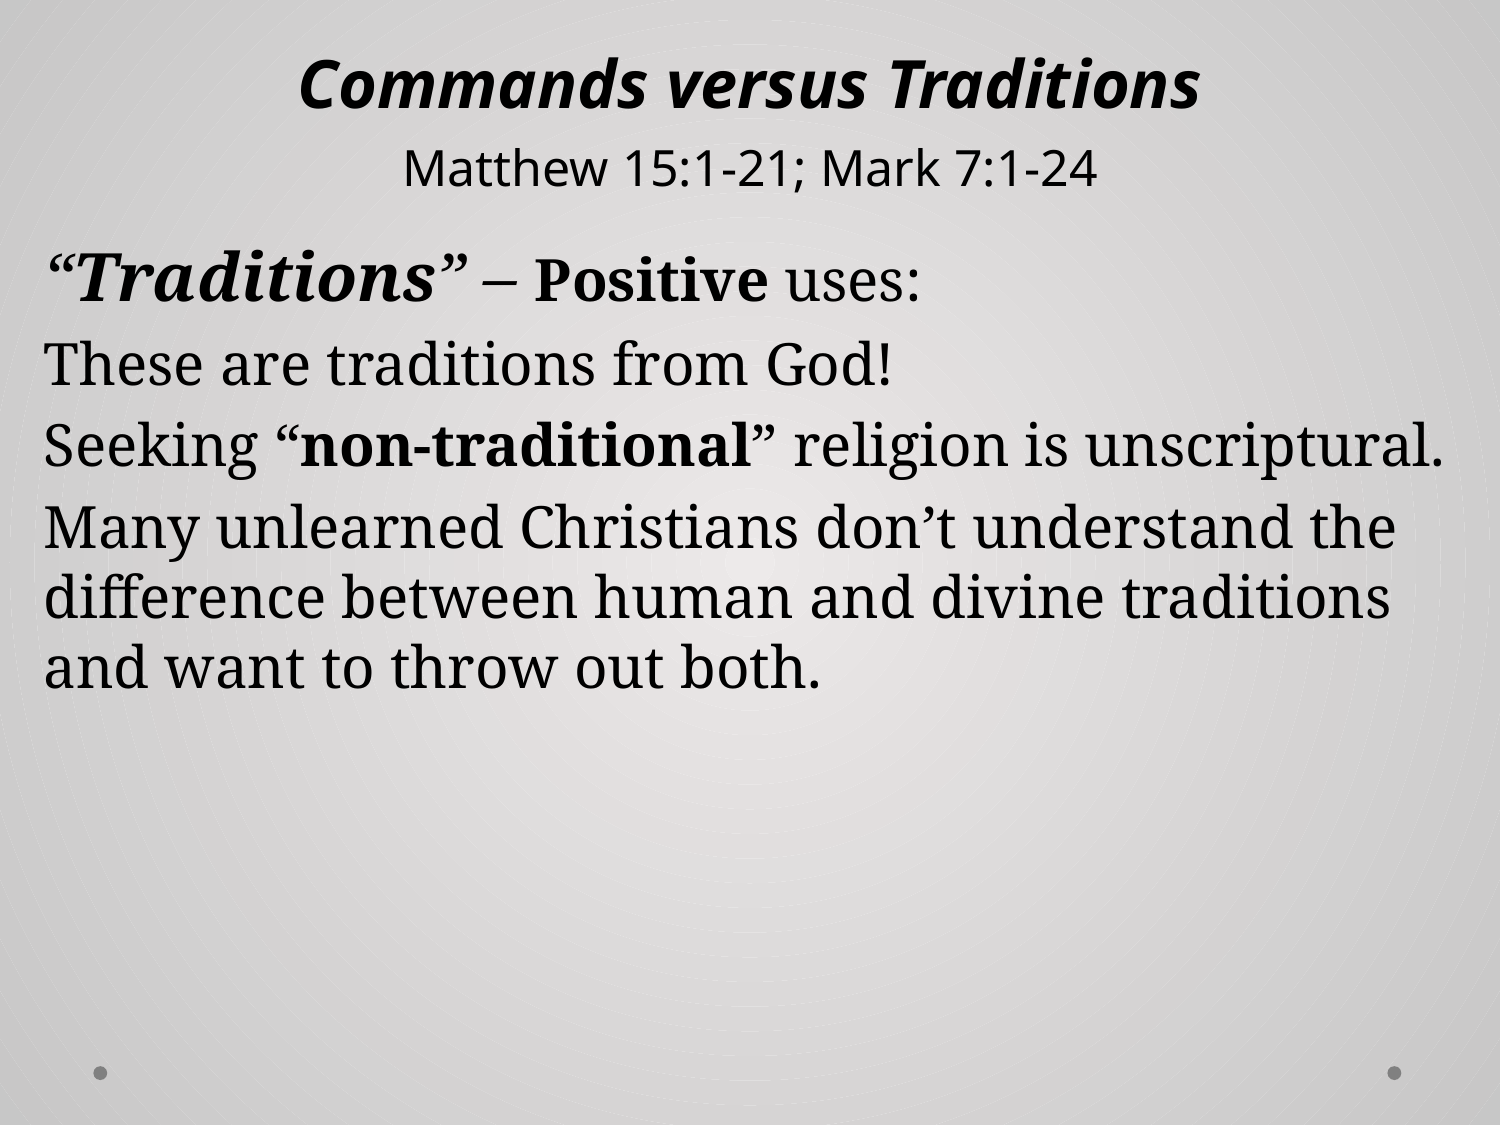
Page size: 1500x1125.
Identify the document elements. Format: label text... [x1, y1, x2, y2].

title Commands versus Traditions Matthew 15:1-21; Mark 7:1-24 [75, 1, 1425, 205]
list “Traditions” – Positive uses: These are traditions from God! Seeking “non-traditional” religion is unscriptural. Many unlearned Christians don’t understand the difference between human and divine traditions and want to throw out both. [28, 227, 1473, 881]
